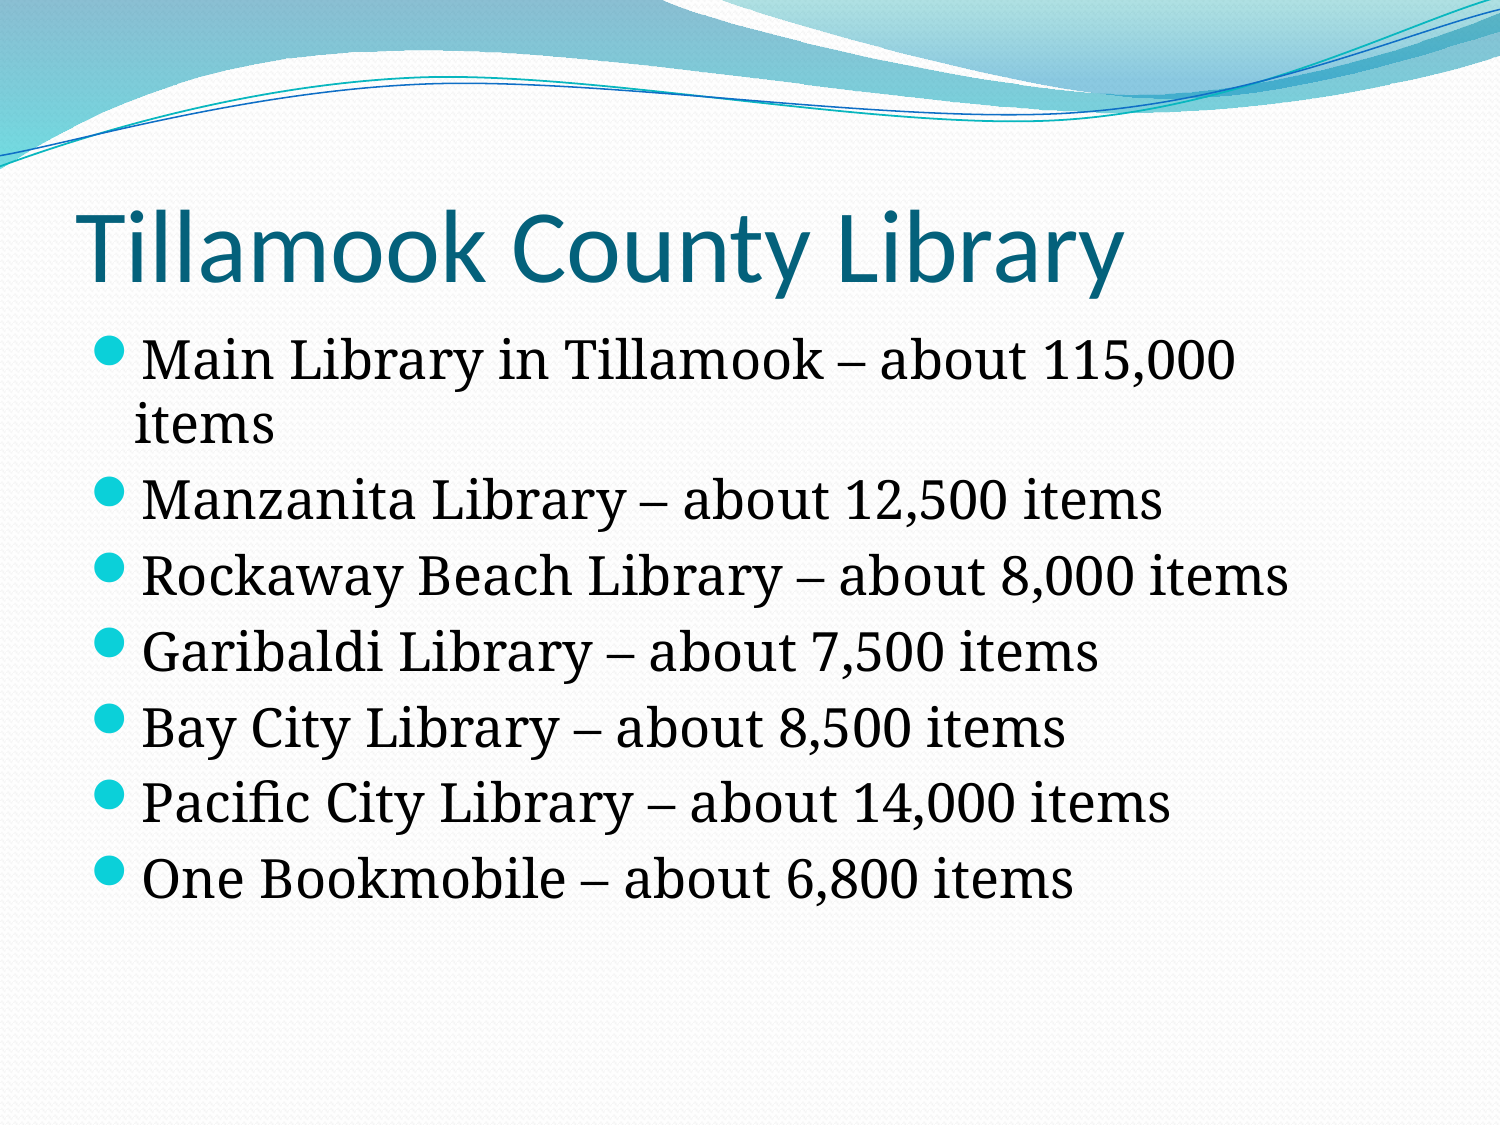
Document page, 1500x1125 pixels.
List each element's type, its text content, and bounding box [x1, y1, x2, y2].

list Main Library in Tillamook – about 115,000 items Manzanita Library – about 12,500 items Rockaway Beach Library – about 8,000 items Garibaldi Library – about 7,500 items Bay City Library – about 8,500 items Pacific City Library – about 14,000 items One Bookmobile – about 6,800 items [75, 317, 1400, 1038]
title Tillamook County Library [75, 115, 1425, 304]
